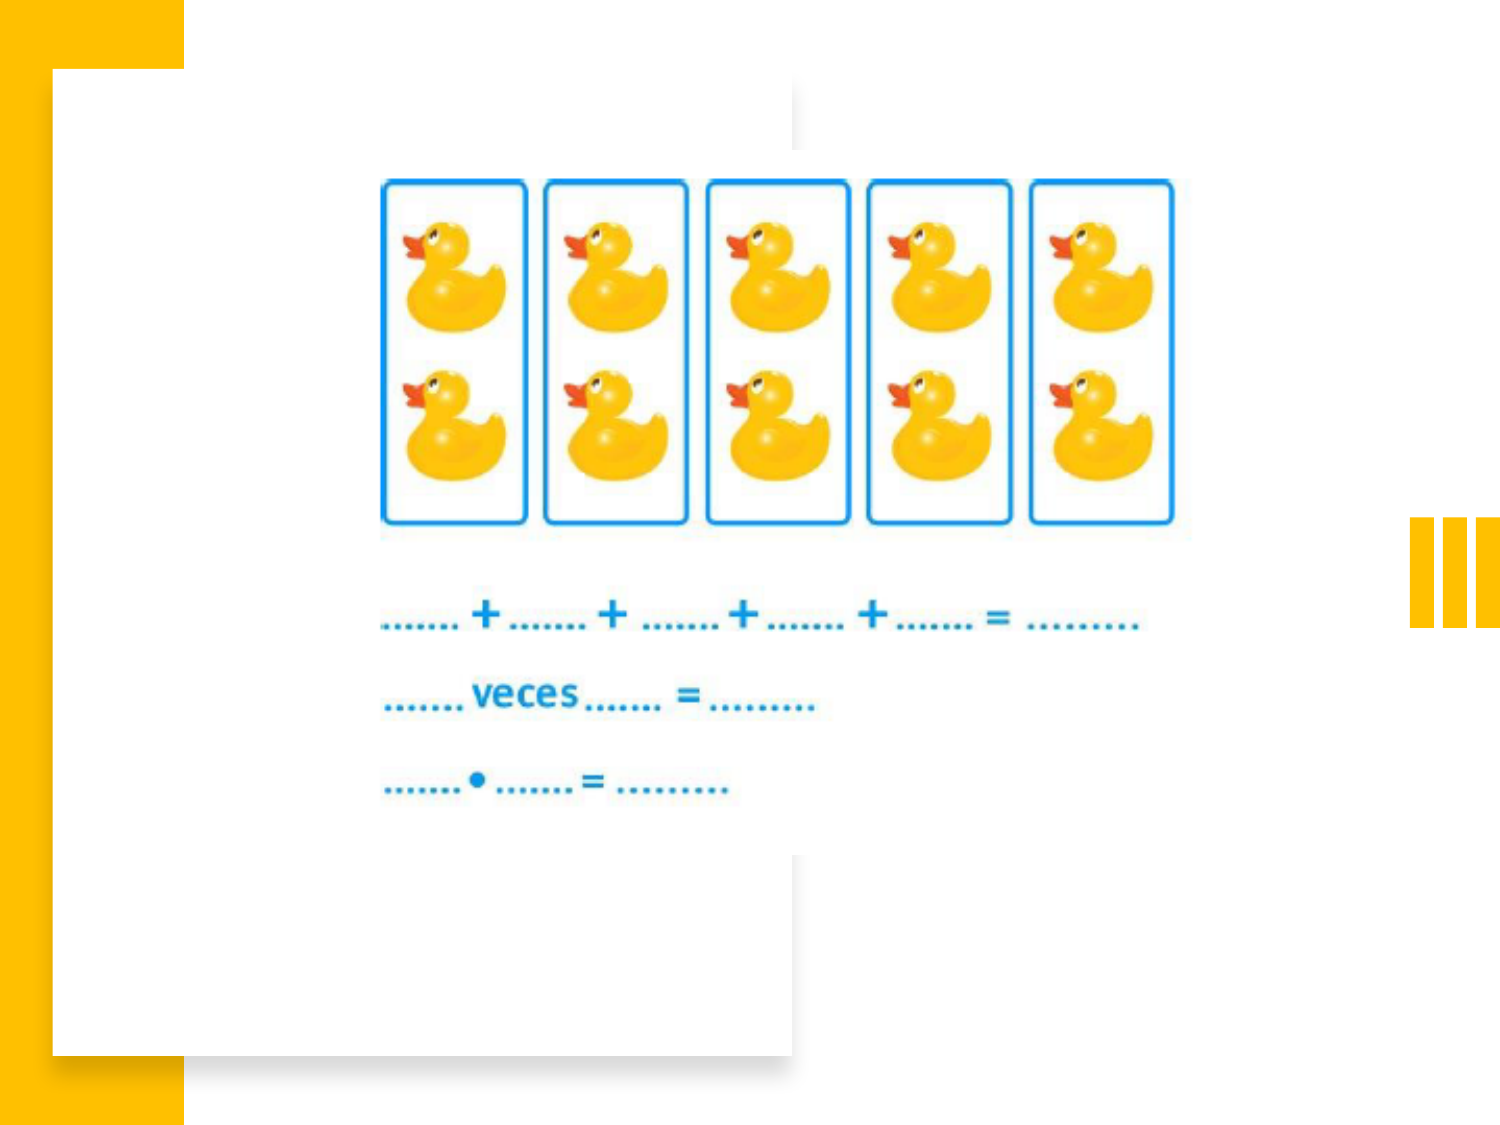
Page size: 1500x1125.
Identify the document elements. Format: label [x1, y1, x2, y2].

text_box [0, 0, 184, 1125]
picture [358, 150, 1236, 855]
text_box [1409, 517, 1500, 629]
text_box [52, 68, 793, 1056]
